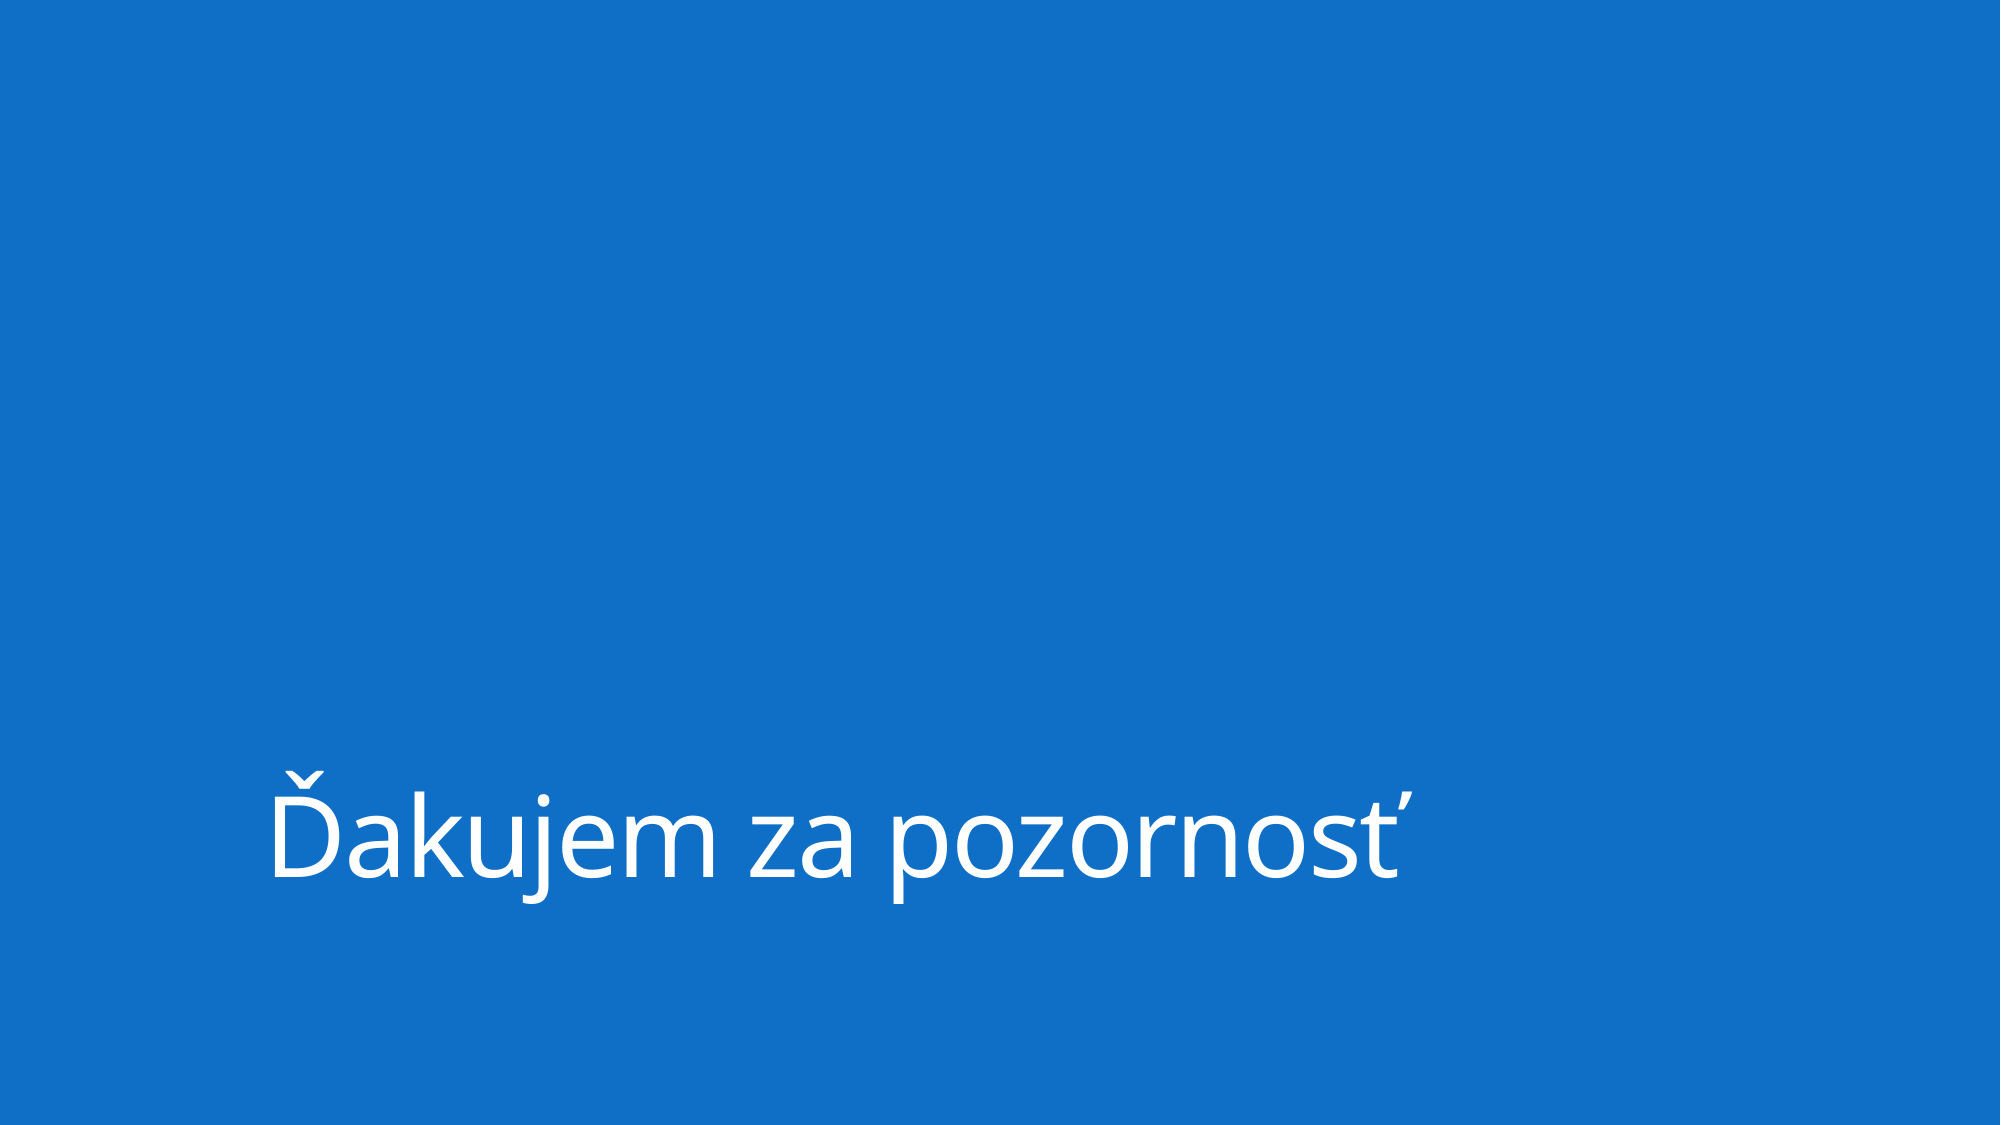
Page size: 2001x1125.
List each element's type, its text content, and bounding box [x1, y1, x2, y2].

title Ďakujem za pozornosť [249, 184, 1711, 908]
